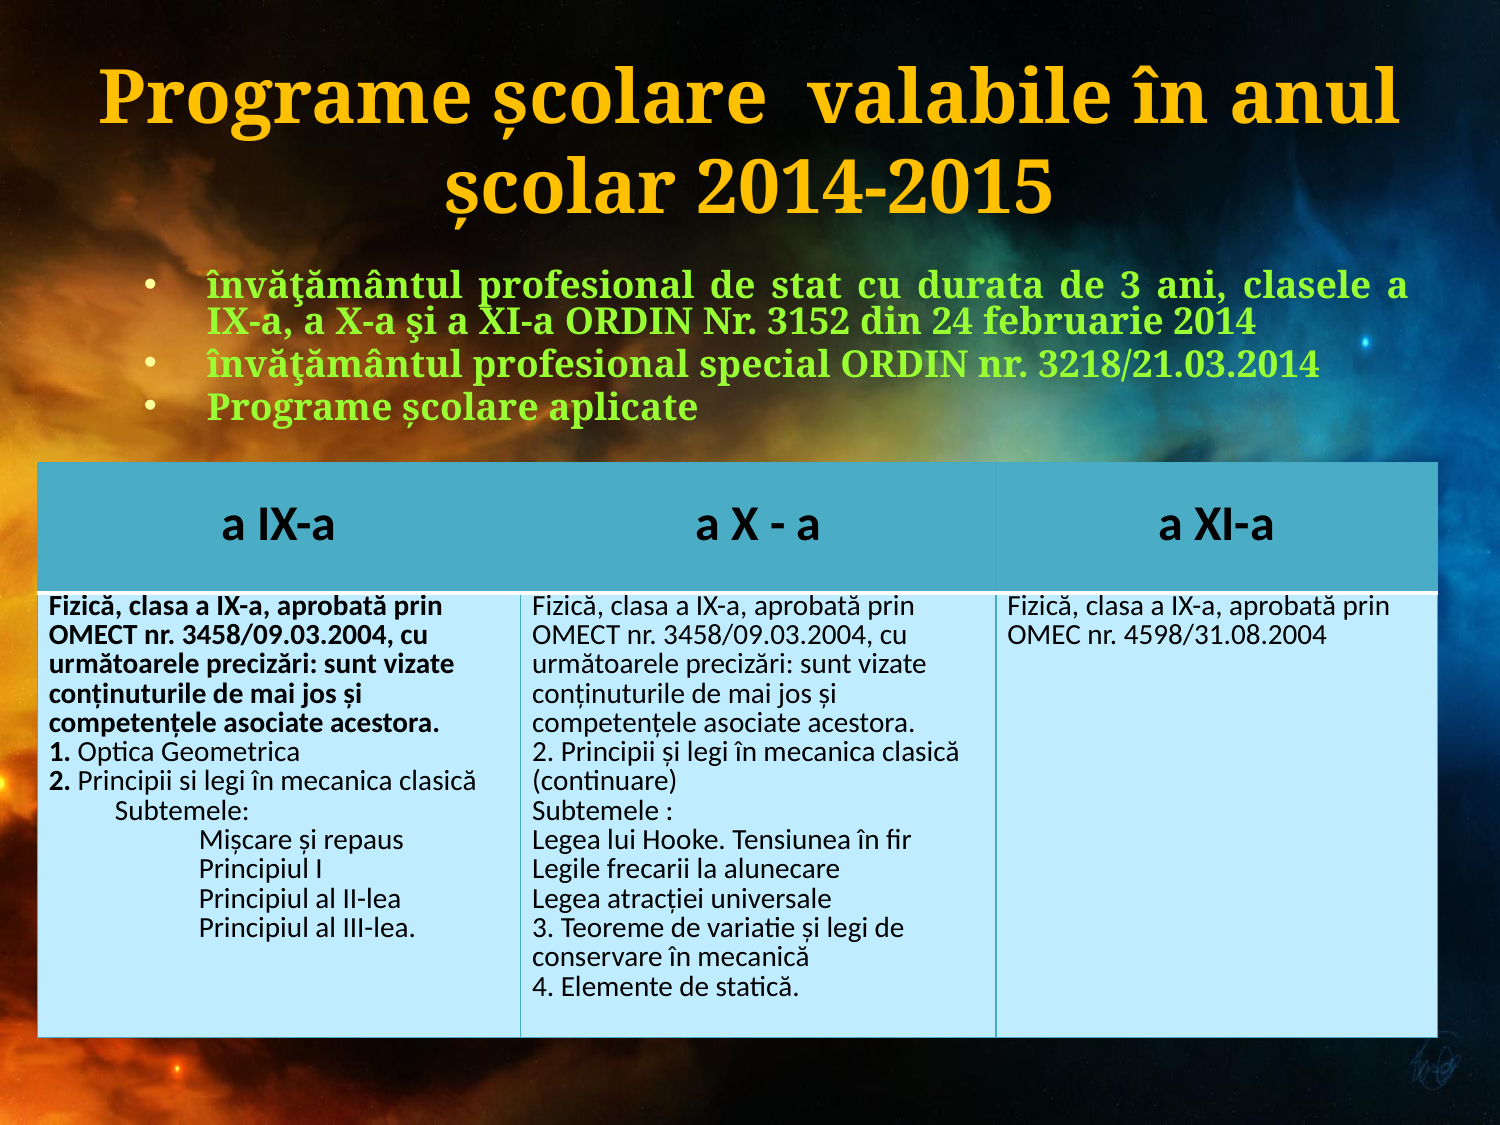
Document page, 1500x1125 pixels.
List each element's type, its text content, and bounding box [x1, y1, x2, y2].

table_cell Fizică, clasa a IX-a, aprobată prin OMECT nr. 3458/09.03.2004, cu următoarele precizări: sunt vizate conţinuturile de mai jos şi competenţele asociate acestora. 1. Optica Geometrica 2. Principii si legi în mecanica clasică Subtemele: Mişcare şi repaus Principiul I Principiul al II-lea Principiul al III-lea. [38, 595, 520, 1037]
picture [0, 0, 1500, 1125]
list învăţământul profesional de stat cu durata de 3 ani, clasele a IX-a, a X-a şi a XI-a ORDIN Nr. 3152 din 24 februarie 2014 învăţământul profesional special ORDIN nr. 3218/21.03.2014 Programe şcolare aplicate [75, 262, 1425, 438]
table_cell Fizică, clasa a IX-a, aprobată prin OMEC nr. 4598/31.08.2004 [997, 595, 1437, 1037]
title Programe şcolare valabile în anul şcolar 2014-2015 [75, 45, 1425, 233]
table_cell Fizică, clasa a IX-a, aprobată prin OMECT nr. 3458/09.03.2004, cu următoarele precizări: sunt vizate conţinuturile de mai jos şi competenţele asociate acestora. 2. Principii şi legi în mecanica clasică (continuare) Subtemele : Legea lui Hooke. Tensiunea în fir Legile frecarii la alunecare Legea atracţiei universale 3. Teoreme de variatie şi legi de conservare în mecanică 4. Elemente de statică. [521, 595, 995, 1037]
table_header a X - a [521, 463, 995, 591]
table_header a XI-a [997, 463, 1437, 591]
table_header a IX-a [38, 463, 520, 591]
